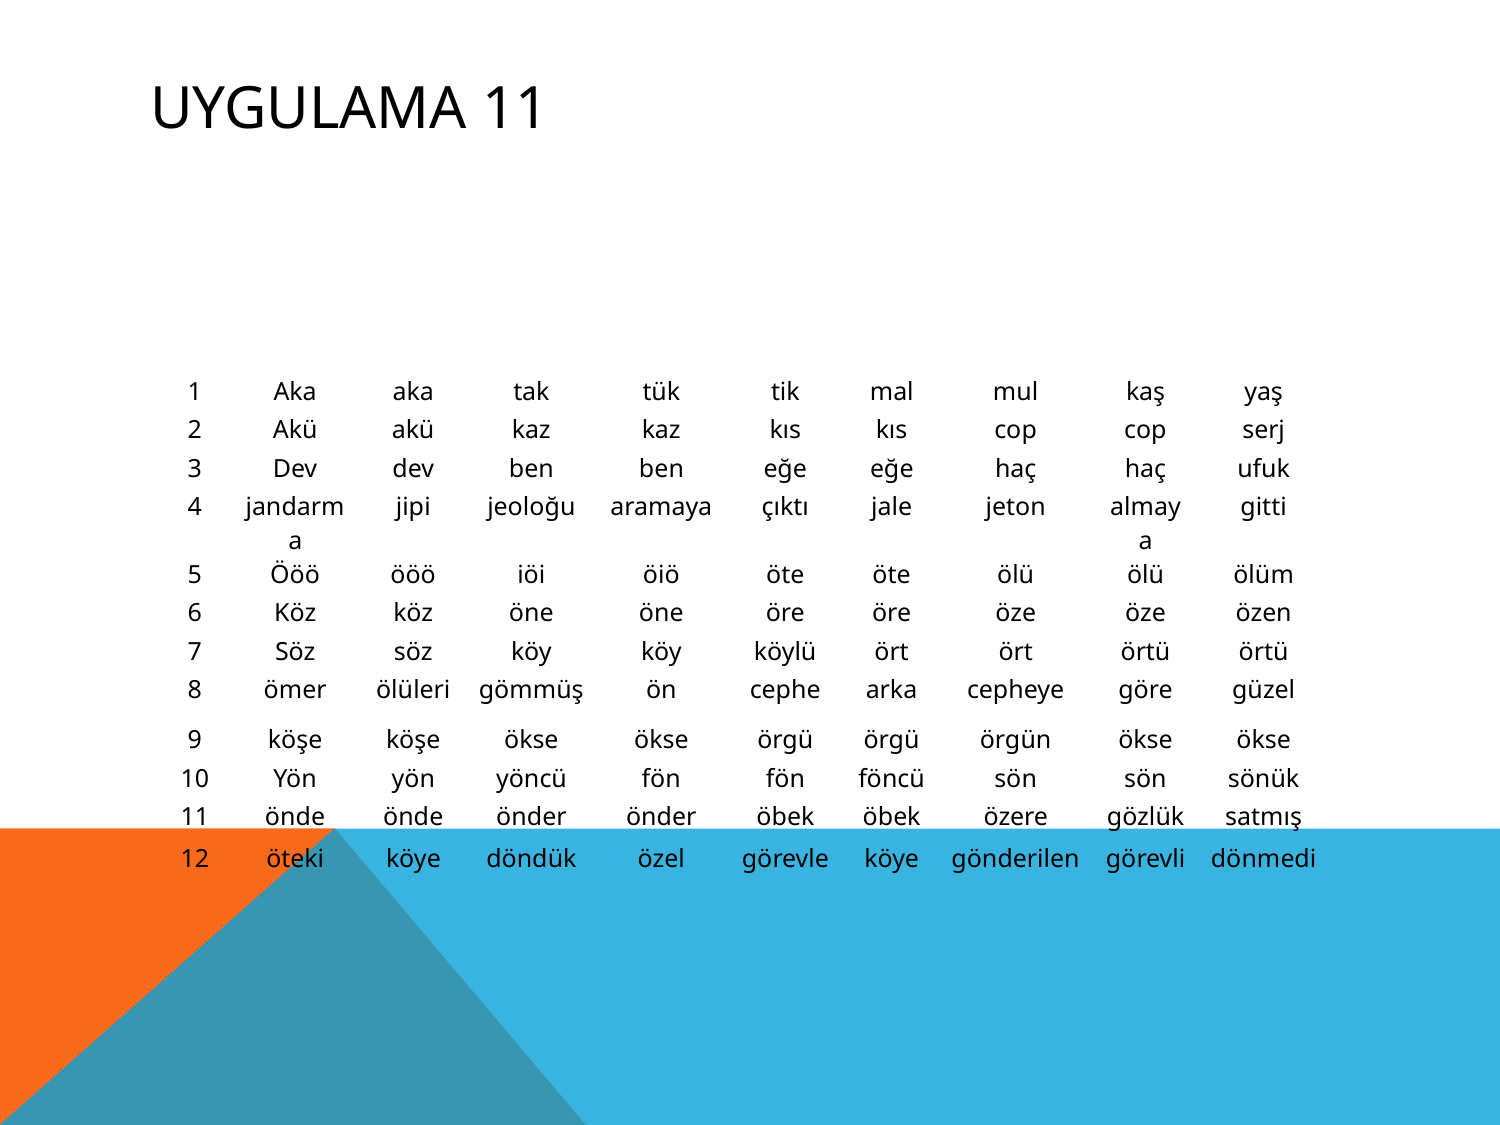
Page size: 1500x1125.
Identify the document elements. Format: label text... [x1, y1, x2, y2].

table_cell fön [596, 761, 726, 799]
table_cell iöi [466, 557, 596, 595]
table_cell haç [1092, 450, 1199, 489]
table_cell kıs [726, 412, 844, 450]
table_cell ben [466, 450, 596, 489]
table_cell Akü [230, 412, 360, 450]
table_cell köy [466, 634, 596, 672]
table_cell kaz [596, 412, 726, 450]
table_cell ölüm [1199, 557, 1329, 595]
table_cell ökse [466, 722, 596, 761]
table_cell eğe [726, 450, 844, 489]
table_cell gömmüş [466, 672, 596, 722]
table_cell almaya [1092, 489, 1199, 557]
table_cell görevle [726, 840, 844, 887]
table_cell öbek [726, 799, 844, 840]
table_cell kıs [844, 412, 939, 450]
table_cell ölü [1092, 557, 1199, 595]
table_cell 12 [159, 840, 230, 887]
table_cell ööö [360, 557, 466, 595]
table_cell yön [360, 761, 466, 799]
table_cell öne [466, 595, 596, 634]
table_cell jeton [939, 489, 1092, 557]
table_cell görevli [1092, 840, 1199, 887]
table_cell dev [360, 450, 466, 489]
table_cell ökse [1199, 722, 1329, 761]
table_cell ölüleri [360, 672, 466, 722]
table_cell öze [939, 595, 1092, 634]
table_cell jipi [360, 489, 466, 557]
table_cell gözlük [1092, 799, 1199, 840]
table_cell köye [360, 840, 466, 887]
table_cell önde [230, 799, 360, 840]
table_cell öte [726, 557, 844, 595]
table_cell öbek [844, 799, 939, 840]
table_cell Söz [230, 634, 360, 672]
table_header yaş [1199, 374, 1329, 412]
table_cell 7 [159, 634, 230, 672]
table_cell öiö [596, 557, 726, 595]
table_cell 4 [159, 489, 230, 557]
table_cell 5 [159, 557, 230, 595]
table_cell fön [726, 761, 844, 799]
table_cell 6 [159, 595, 230, 634]
table_cell örgü [844, 722, 939, 761]
table_cell Yön [230, 761, 360, 799]
table_cell aramaya [596, 489, 726, 557]
table_cell köşe [230, 722, 360, 761]
table_cell önder [466, 799, 596, 840]
table_header kaş [1092, 374, 1199, 412]
table_cell ömer [230, 672, 360, 722]
table_cell ökse [1092, 722, 1199, 761]
table_cell ökse [596, 722, 726, 761]
table_cell Dev [230, 450, 360, 489]
table_header mal [844, 374, 939, 412]
table_cell ölü [939, 557, 1092, 595]
table_header 1 [159, 374, 230, 412]
table_cell köz [360, 595, 466, 634]
table_cell yöncü [466, 761, 596, 799]
table_cell Ööö [230, 557, 360, 595]
table_cell öte [844, 557, 939, 595]
table_cell özel [596, 840, 726, 887]
table_cell sön [1092, 761, 1199, 799]
table_cell döndük [466, 840, 596, 887]
table_cell öre [726, 595, 844, 634]
table_cell köy [596, 634, 726, 672]
table_cell köşe [360, 722, 466, 761]
table_cell öteki [230, 840, 360, 887]
table_cell örgün [939, 722, 1092, 761]
table_cell cephe [726, 672, 844, 722]
table_cell 11 [159, 799, 230, 840]
table_cell cop [1092, 412, 1199, 450]
table_cell arka [844, 672, 939, 722]
table_cell haç [939, 450, 1092, 489]
table_header tik [726, 374, 844, 412]
table_header tak [466, 374, 596, 412]
table_cell Köz [230, 595, 360, 634]
table_cell öze [1092, 595, 1199, 634]
table_cell serj [1199, 412, 1329, 450]
table_cell özere [939, 799, 1092, 840]
table_cell önder [596, 799, 726, 840]
title UYGULAMA 11 [135, 60, 1369, 150]
table_cell ufuk [1199, 450, 1329, 489]
table_cell öne [596, 595, 726, 634]
table_header aka [360, 374, 466, 412]
table_cell örtü [1199, 634, 1329, 672]
table_cell eğe [844, 450, 939, 489]
table_cell çıktı [726, 489, 844, 557]
table_cell göre [1092, 672, 1199, 722]
table_cell öre [844, 595, 939, 634]
table_header tük [596, 374, 726, 412]
table_cell ben [596, 450, 726, 489]
table_cell kaz [466, 412, 596, 450]
table_cell gitti [1199, 489, 1329, 557]
table_header Aka [230, 374, 360, 412]
table_cell sönük [1199, 761, 1329, 799]
table_cell föncü [844, 761, 939, 799]
table_cell güzel [1199, 672, 1329, 722]
table_cell dönmedi [1199, 840, 1329, 887]
table_cell köylü [726, 634, 844, 672]
table_cell özen [1199, 595, 1329, 634]
table_cell gönderilen [939, 840, 1092, 887]
table_cell 10 [159, 761, 230, 799]
table_cell sön [939, 761, 1092, 799]
table_cell satmış [1199, 799, 1329, 840]
table_cell jale [844, 489, 939, 557]
table_cell söz [360, 634, 466, 672]
table_cell jandarma [230, 489, 360, 557]
table_cell 9 [159, 722, 230, 761]
table_cell akü [360, 412, 466, 450]
table_cell örtü [1092, 634, 1199, 672]
table_cell cepheye [939, 672, 1092, 722]
table_cell ört [844, 634, 939, 672]
table_cell ört [939, 634, 1092, 672]
table_cell 3 [159, 450, 230, 489]
table_header mul [939, 374, 1092, 412]
table_cell 2 [159, 412, 230, 450]
table_cell örgü [726, 722, 844, 761]
table_cell 8 [159, 672, 230, 722]
table_cell önde [360, 799, 466, 840]
table_cell jeoloğu [466, 489, 596, 557]
table_cell köye [844, 840, 939, 887]
table_cell ön [596, 672, 726, 722]
table_cell cop [939, 412, 1092, 450]
